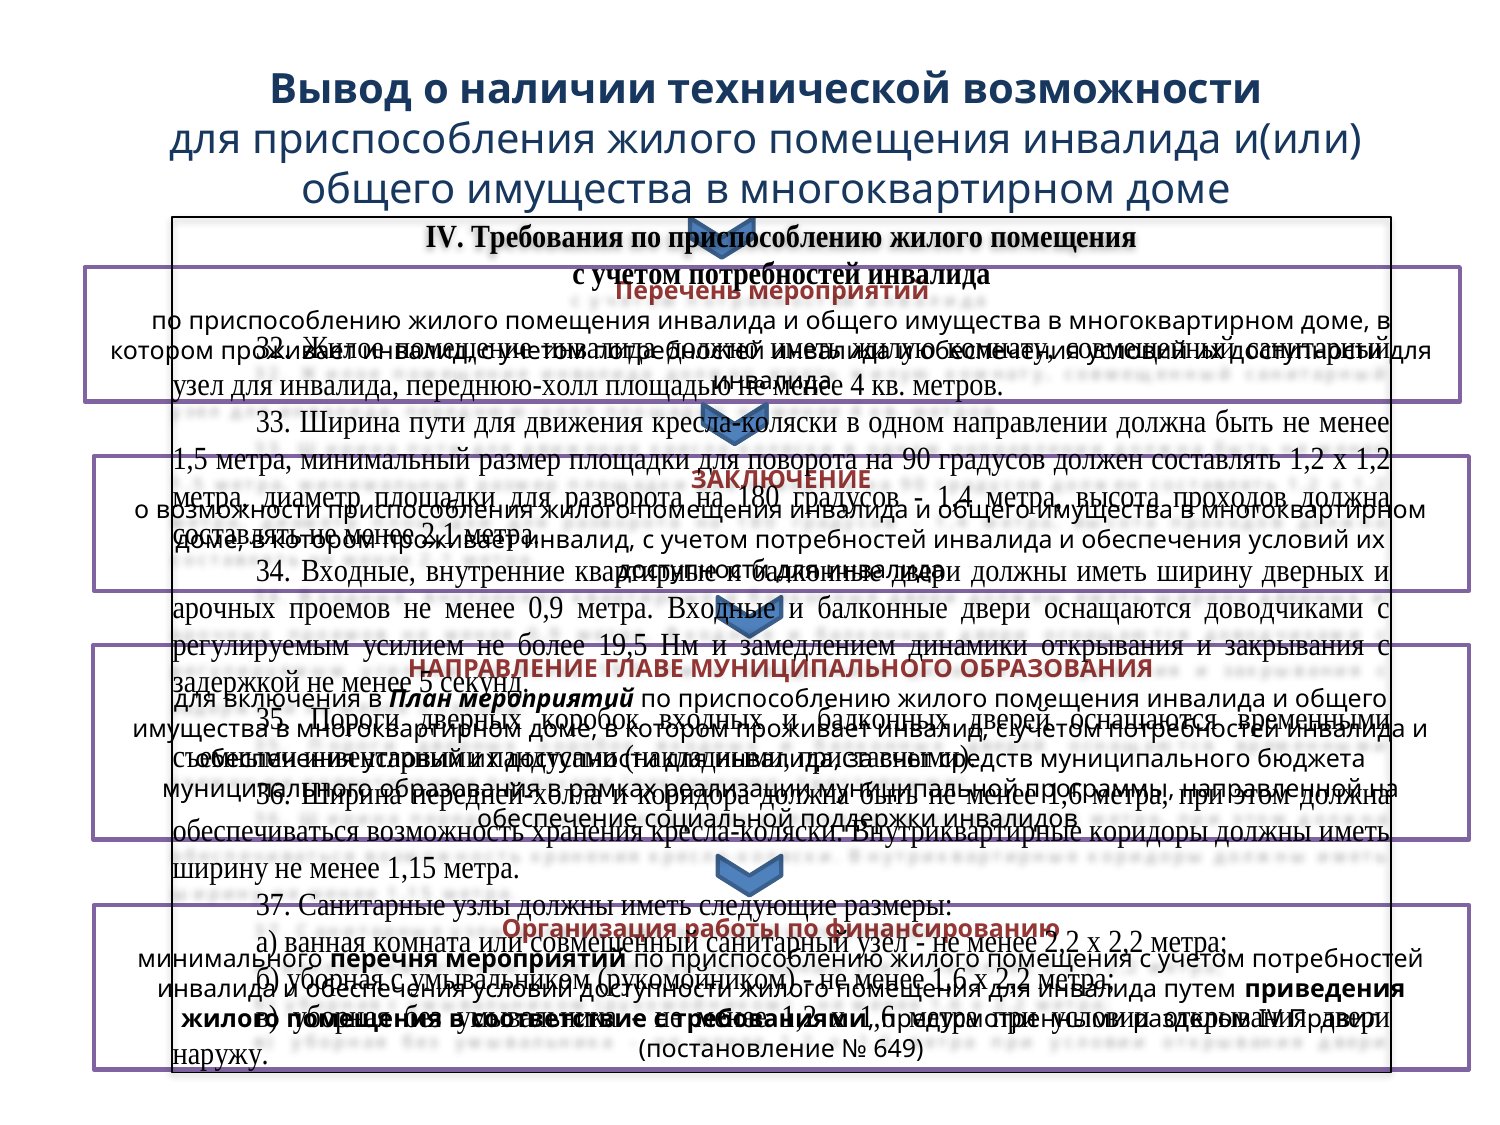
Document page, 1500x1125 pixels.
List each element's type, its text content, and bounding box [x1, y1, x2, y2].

title Вывод о наличии технической возможности для приспособления жилого помещения инвалида и(или) общего имущества в многоквартирном доме [91, 42, 1441, 232]
text_box ЗАКЛЮЧЕНИЕ о возможности приспособления жилого помещения инвалида и общего имущества в многоквартирном доме, в котором проживает инвалид, с учетом потребностей инвалида и обеспечения условий их доступности для инвалида [1397, 454, 1471, 593]
text_box Перечень мероприятий по приспособлению жилого помещения инвалида и общего имущества в многоквартирном доме, в котором проживает инвалид, с учетом потребностей инвалида и обеспечения условий их доступности для инвалида [1397, 265, 1462, 404]
text_box Перечень мероприятий по приспособлению жилого помещения инвалида и общего имущества в многоквартирном доме, в котором проживает инвалид, с учетом потребностей инвалида и обеспечения условий их доступности для инвалида [83, 265, 166, 404]
text_box НАПРАВЛЕНИЕ ГЛАВЕ МУНИЦИПАЛЬНОГО ОБРАЗОВАНИЯ для включения в План мероприятий по приспособлению жилого помещения инвалида и общего имущества в многоквартирном доме, в котором проживает инвалид, с учетом потребностей инвалида и обеспечения условий их доступности для инвалида, за счет средств муниципального бюджета муниципального образования в рамках реализации муниципальной программы, направленной на обеспечение социальной поддержки инвалидов [91, 643, 166, 842]
picture [172, 217, 1391, 1072]
text_box НАПРАВЛЕНИЕ ГЛАВЕ МУНИЦИПАЛЬНОГО ОБРАЗОВАНИЯ для включения в План мероприятий по приспособлению жилого помещения инвалида и общего имущества в многоквартирном доме, в котором проживает инвалид, с учетом потребностей инвалида и обеспечения условий их доступности для инвалида, за счет средств муниципального бюджета муниципального образования в рамках реализации муниципальной программы, направленной на обеспечение социальной поддержки инвалидов [1397, 643, 1471, 842]
text_box Организация работы по финансированию минимального перечня мероприятий по приспособлению жилого помещения с учетом потребностей инвалида и обеспечения условий доступности жилого помещения для инвалида путем приведения жилого помещения в соответствие с требованиями, предусмотренными разделом IV Правил (постановление № 649) [1397, 903, 1471, 1072]
text_box Организация работы по финансированию минимального перечня мероприятий по приспособлению жилого помещения с учетом потребностей инвалида и обеспечения условий доступности жилого помещения для инвалида путем приведения жилого помещения в соответствие с требованиями, предусмотренными разделом IV Правил (постановление № 649) [92, 903, 166, 1072]
text_box ЗАКЛЮЧЕНИЕ о возможности приспособления жилого помещения инвалида и общего имущества в многоквартирном доме, в котором проживает инвалид, с учетом потребностей инвалида и обеспечения условий их доступности для инвалида [92, 454, 166, 593]
